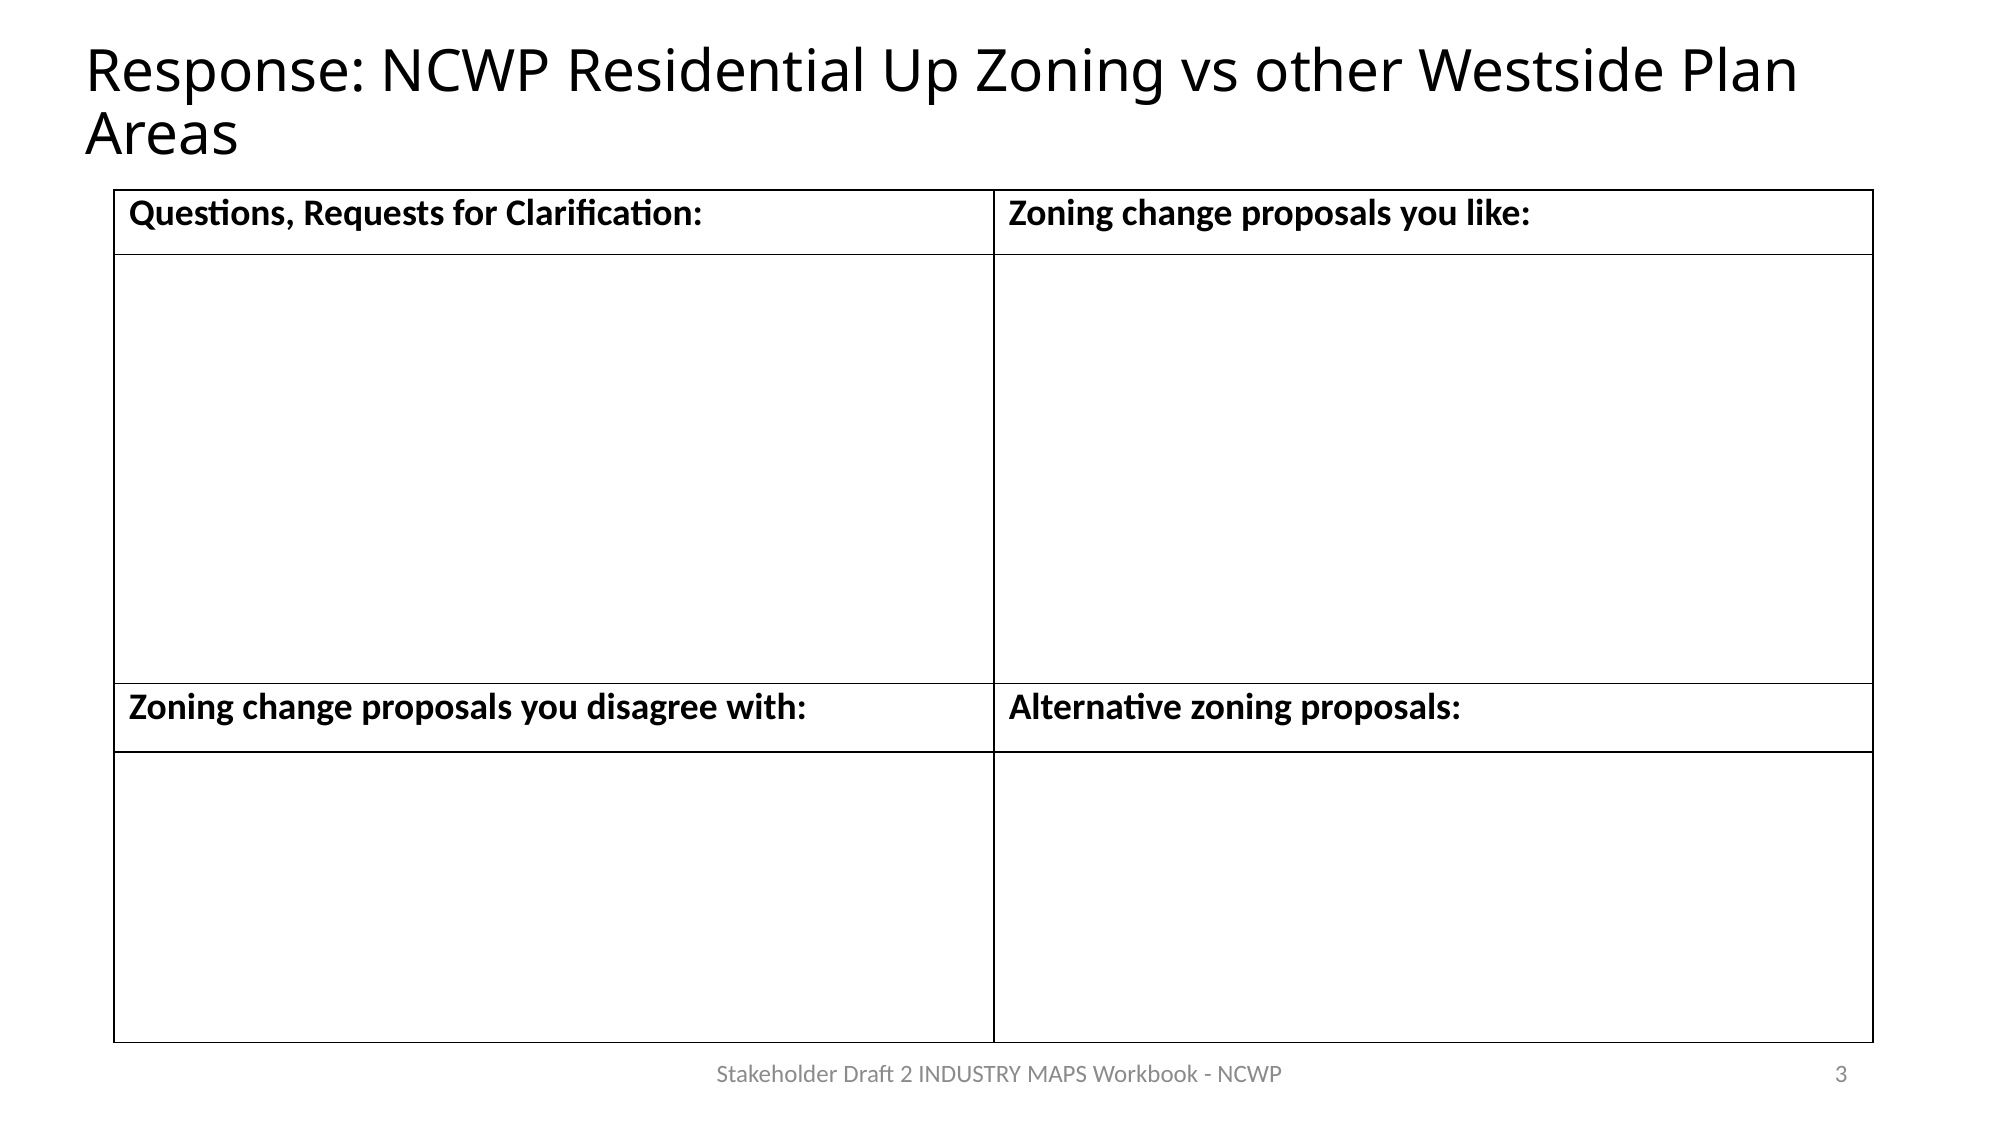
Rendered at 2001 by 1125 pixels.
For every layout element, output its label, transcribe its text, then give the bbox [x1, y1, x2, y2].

table_cell Zoning change proposals you disagree with: [115, 684, 993, 751]
slide_number 3 [1412, 1043, 1863, 1103]
title Response: NCWP Residential Up Zoning vs other Westside Plan Areas [70, 59, 1863, 149]
table_cell [995, 255, 1872, 683]
table_header Questions, Requests for Clarification: [115, 191, 993, 254]
table_cell [115, 753, 993, 1042]
table_cell [115, 255, 993, 683]
table_header Zoning change proposals you like: [995, 191, 1872, 254]
table_cell [995, 753, 1872, 1042]
table_cell Alternative zoning proposals: [995, 684, 1872, 751]
footer Stakeholder Draft 2 INDUSTRY MAPS Workbook - NCWP [662, 1043, 1338, 1103]
